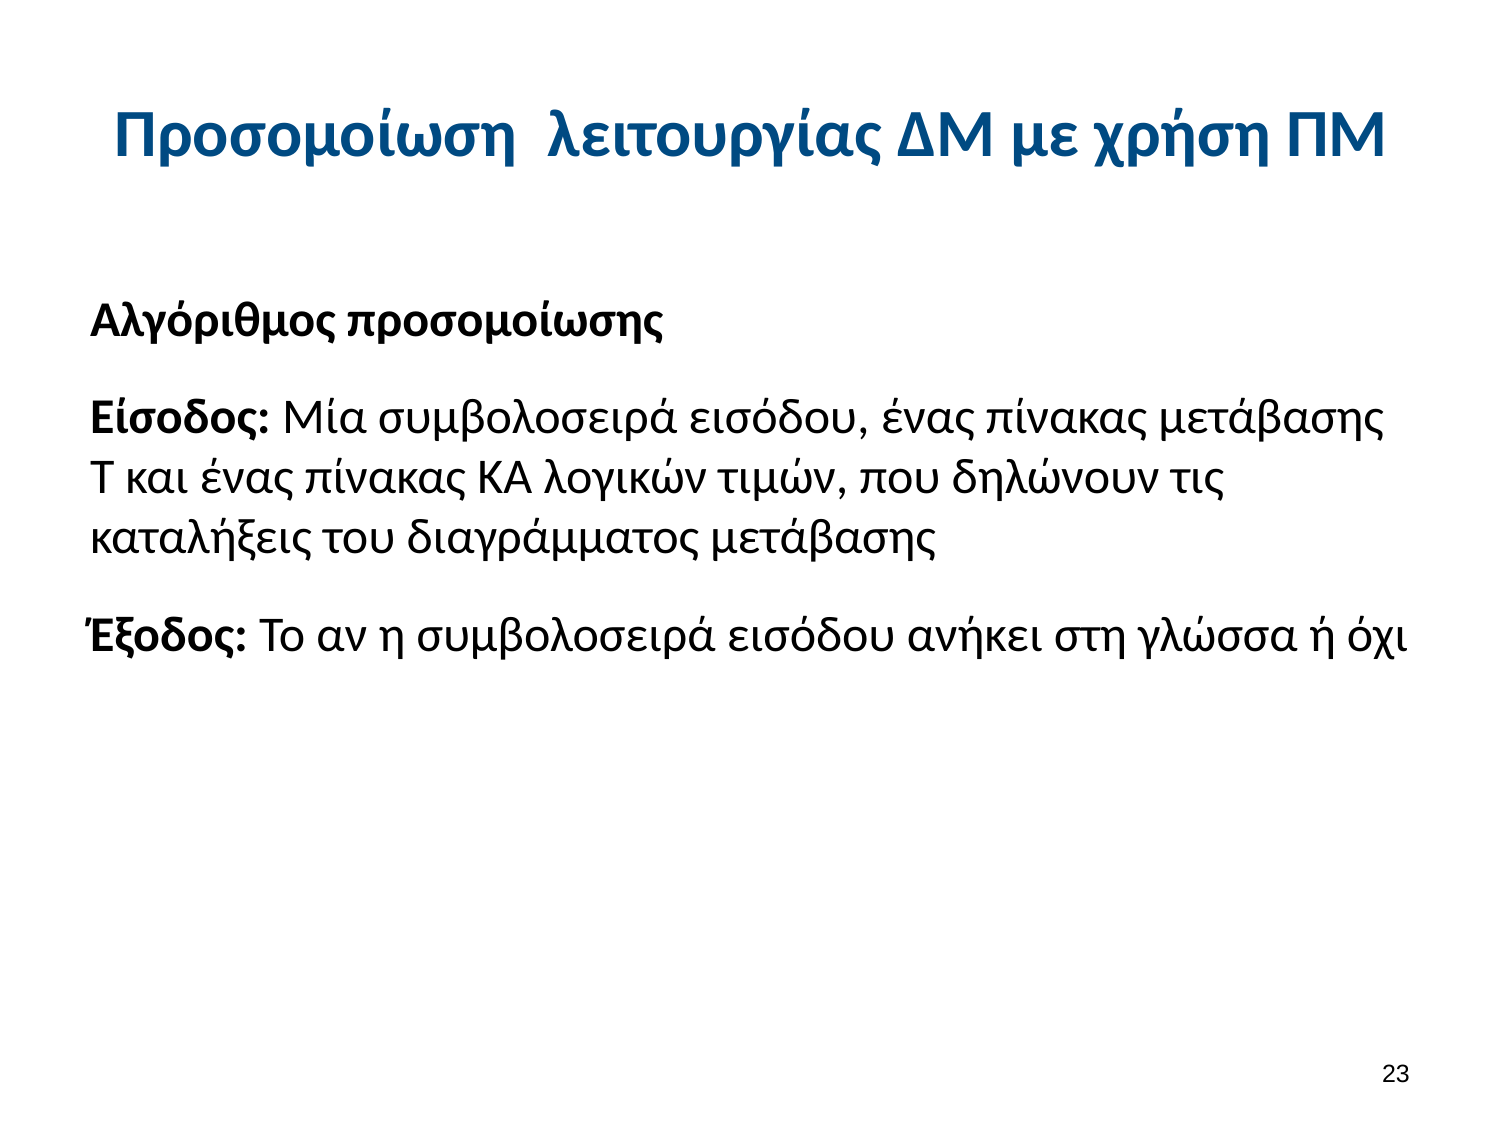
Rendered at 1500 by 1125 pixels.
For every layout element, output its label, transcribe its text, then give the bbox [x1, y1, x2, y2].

slide_number 22 [1074, 1042, 1425, 1103]
list Αλγόριθμος προσομοίωσης Είσοδος: Μία συμβολοσειρά εισόδου, ένας πίνακας μετάβασης Τ και ένας πίνακας ΚΑ λογικών τιμών, που δηλώνουν τις καταλήξεις του διαγράμματος μετάβασης Έξοδος: Το αν η συμβολοσειρά εισόδου ανήκει στη γλώσσα ή όχι [75, 278, 1425, 1094]
title Προσομοίωση λειτουργίας ΔΜ με χρήση ΠΜ [76, 54, 1427, 204]
